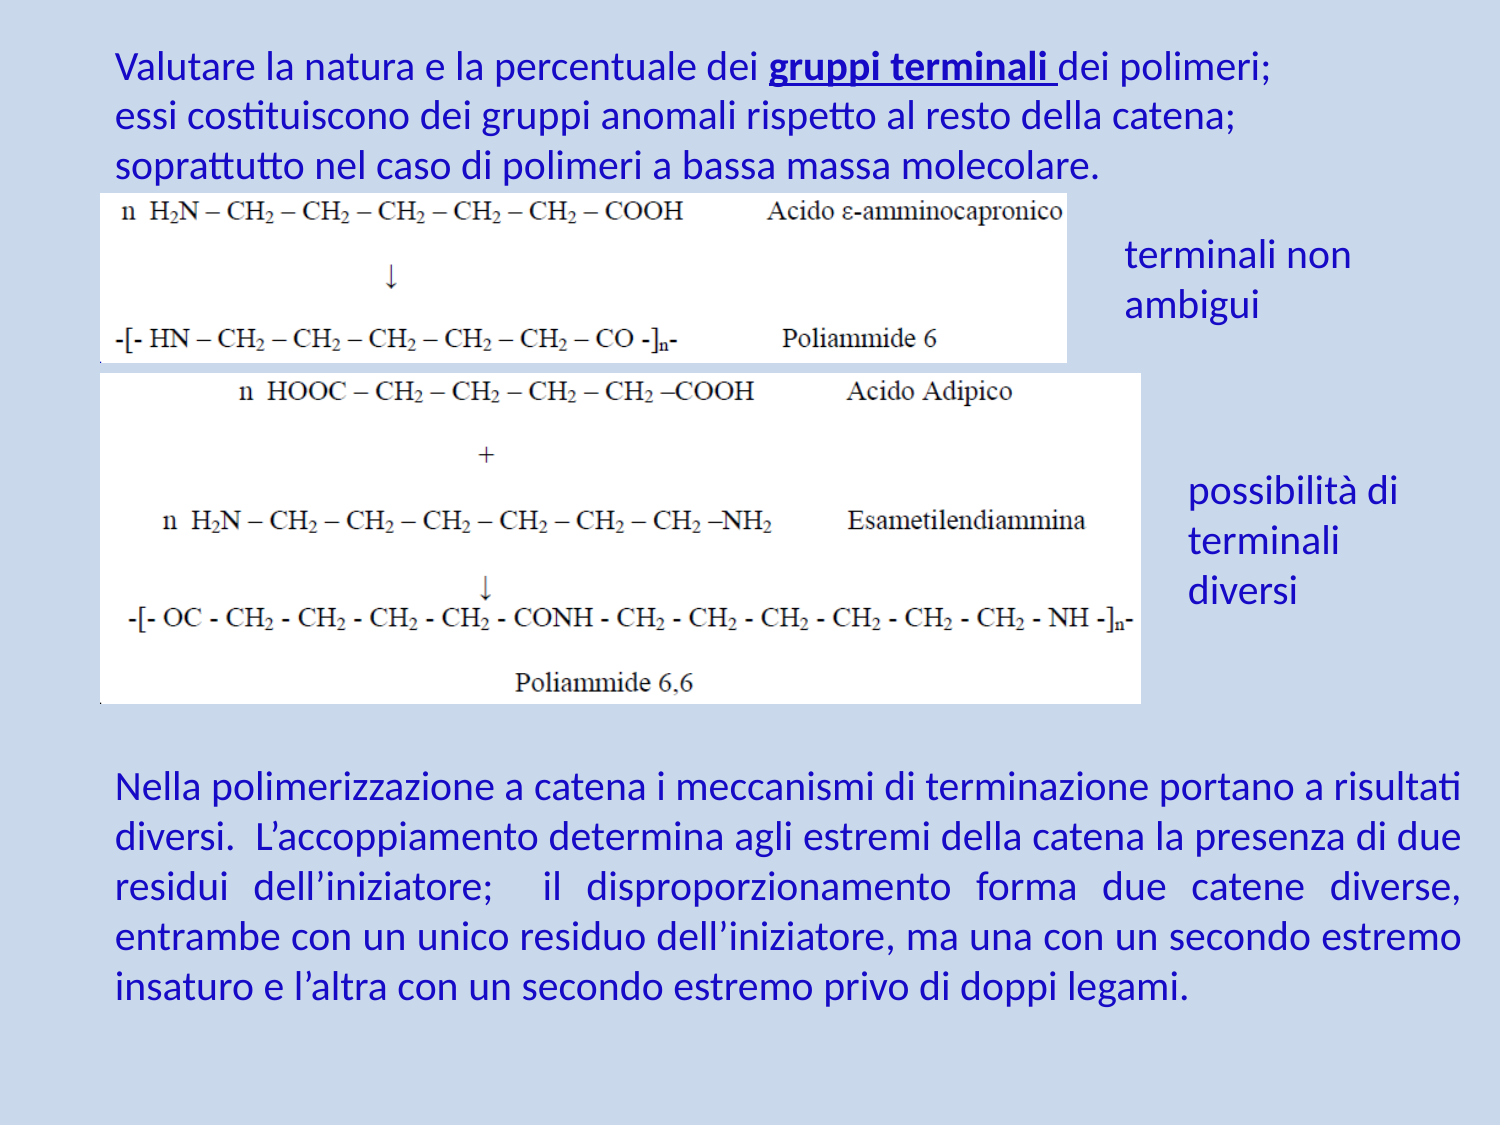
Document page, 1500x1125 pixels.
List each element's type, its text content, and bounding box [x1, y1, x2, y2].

text_box terminali non ambigui [1109, 219, 1454, 335]
text_box Nella polimerizzazione a catena i meccanismi di terminazione portano a risultati diversi. L’accoppiamento determina agli estremi della catena la presenza di due residui dell’iniziatore; il disproporzionamento forma due catene diverse, entrambe con un unico residuo dell’iniziatore, ma una con un secondo estremo insaturo e l’altra con un secondo estremo privo di doppi legami. [100, 751, 1478, 1017]
text_box Valutare la natura e la percentuale dei gruppi terminali dei polimeri; essi costituiscono dei gruppi anomali rispetto al resto della catena; soprattutto nel caso di polimeri a bassa massa molecolare. [100, 30, 1447, 196]
text_box possibilità di terminali diversi [1173, 455, 1445, 621]
picture [99, 192, 1067, 364]
picture [99, 372, 1141, 705]
